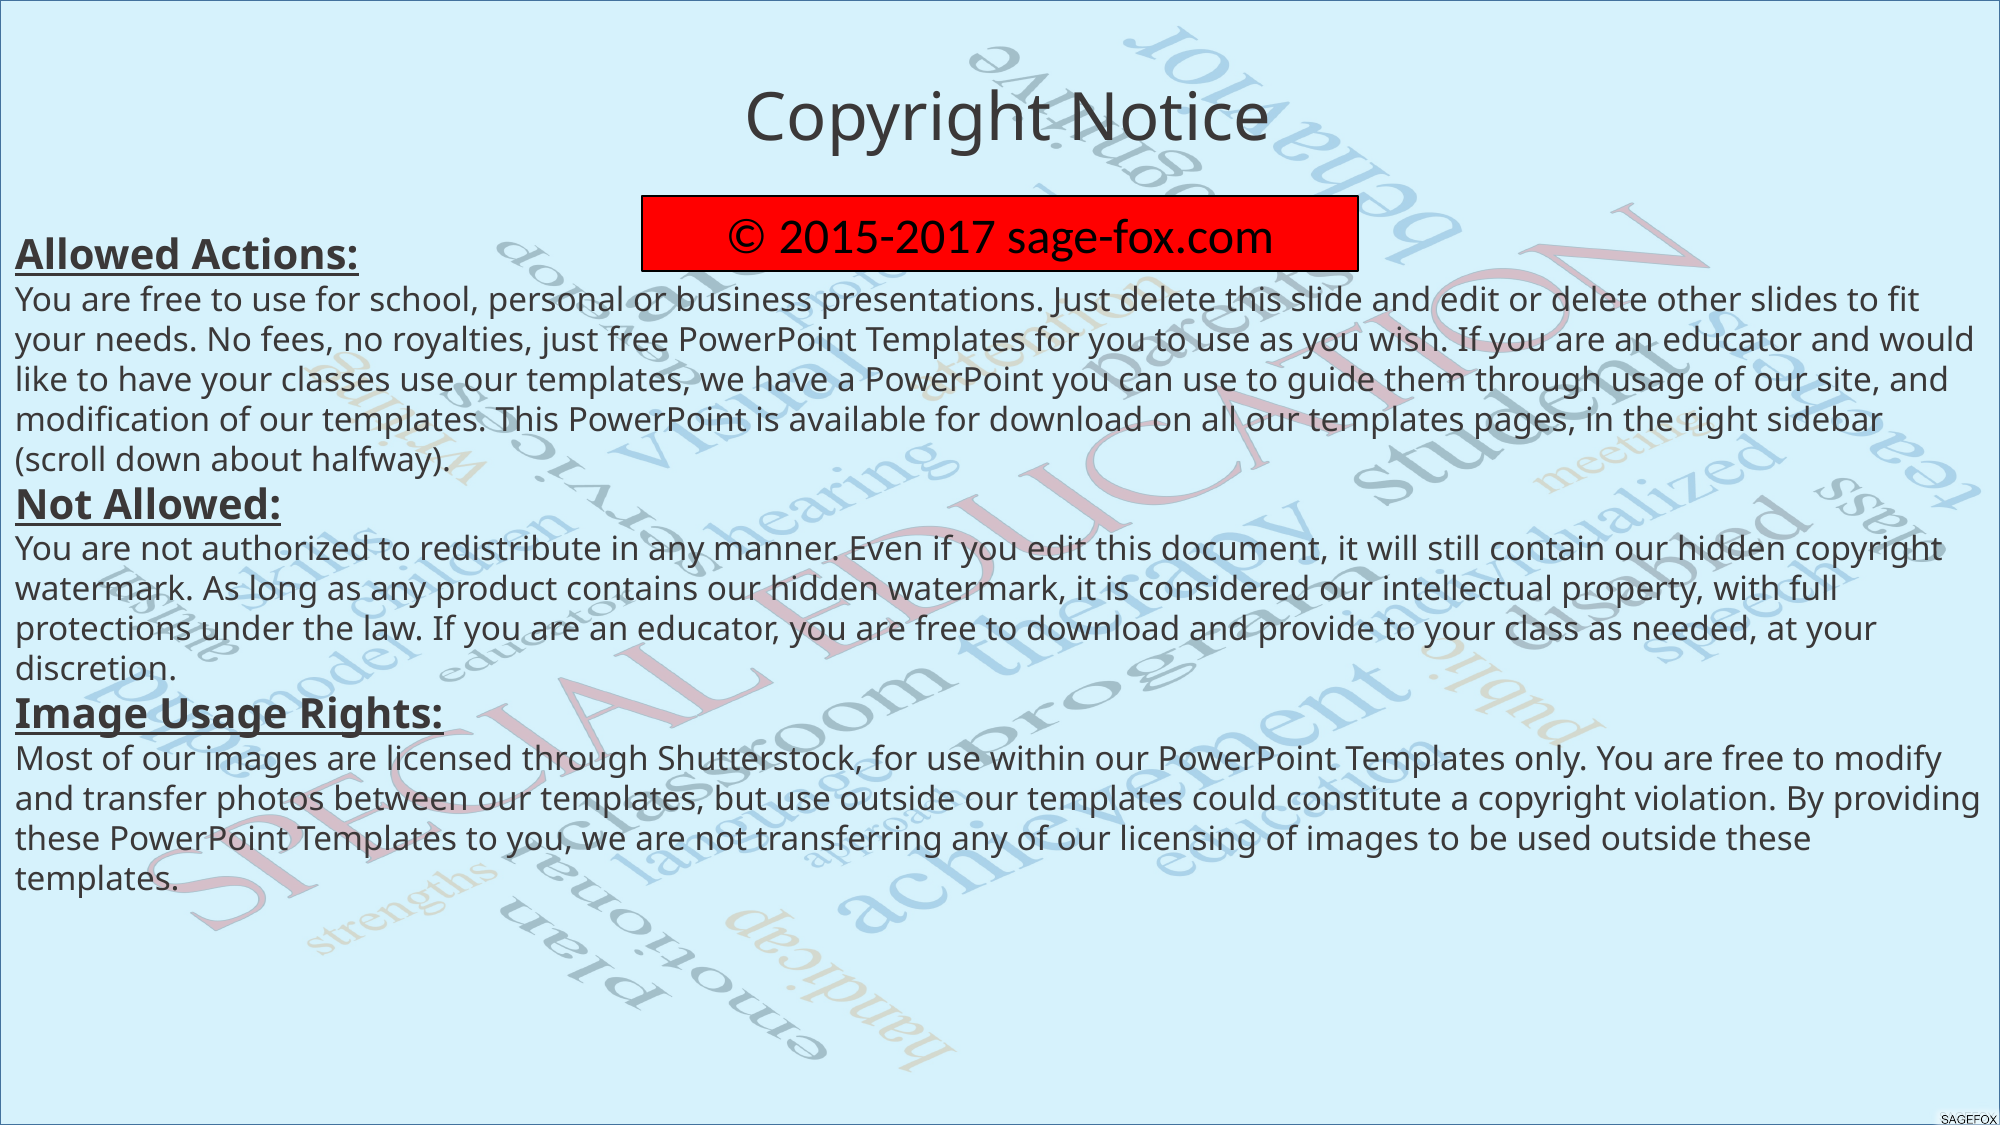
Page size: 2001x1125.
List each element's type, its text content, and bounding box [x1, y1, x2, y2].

title Copyright Notice [493, 60, 1524, 178]
picture [1938, 1114, 1999, 1125]
text_box © 2015-2017 sage-fox.com [641, 196, 1358, 272]
text_box Allowed Actions: You are free to use for school, personal or business presentations. Just delete this slide and edit or delete other slides to fit your needs. No fees, no royalties, just free PowerPoint Templates for you to use as you wish. If you are an educator and would like to have your classes use our templates, we have a PowerPoint you can use to guide them through usage of our site, and modification of our templates. This PowerPoint is available for download on all our templates pages, in the right sidebar (scroll down about halfway). Not Allowed: You are not authorized to redistribute in any manner. Even if you edit this document, it will still contain our hidden copyright watermark. As long as any product contains our hidden watermark, it is considered our intellectual property, with full protections under the law. If you are an educator, you are free to download and provide to your class as needed, at your discretion. Image Usage Rights: Most of our images are licensed through Shutterstock, for use within our PowerPoint Templates only. You are free to modify and transfer photos between our templates, but use outside our templates could constitute a copyright violation. By providing these PowerPoint Templates to you, we are not transferring any of our licensing of images to be used outside these templates. [0, 0, 2000, 1125]
